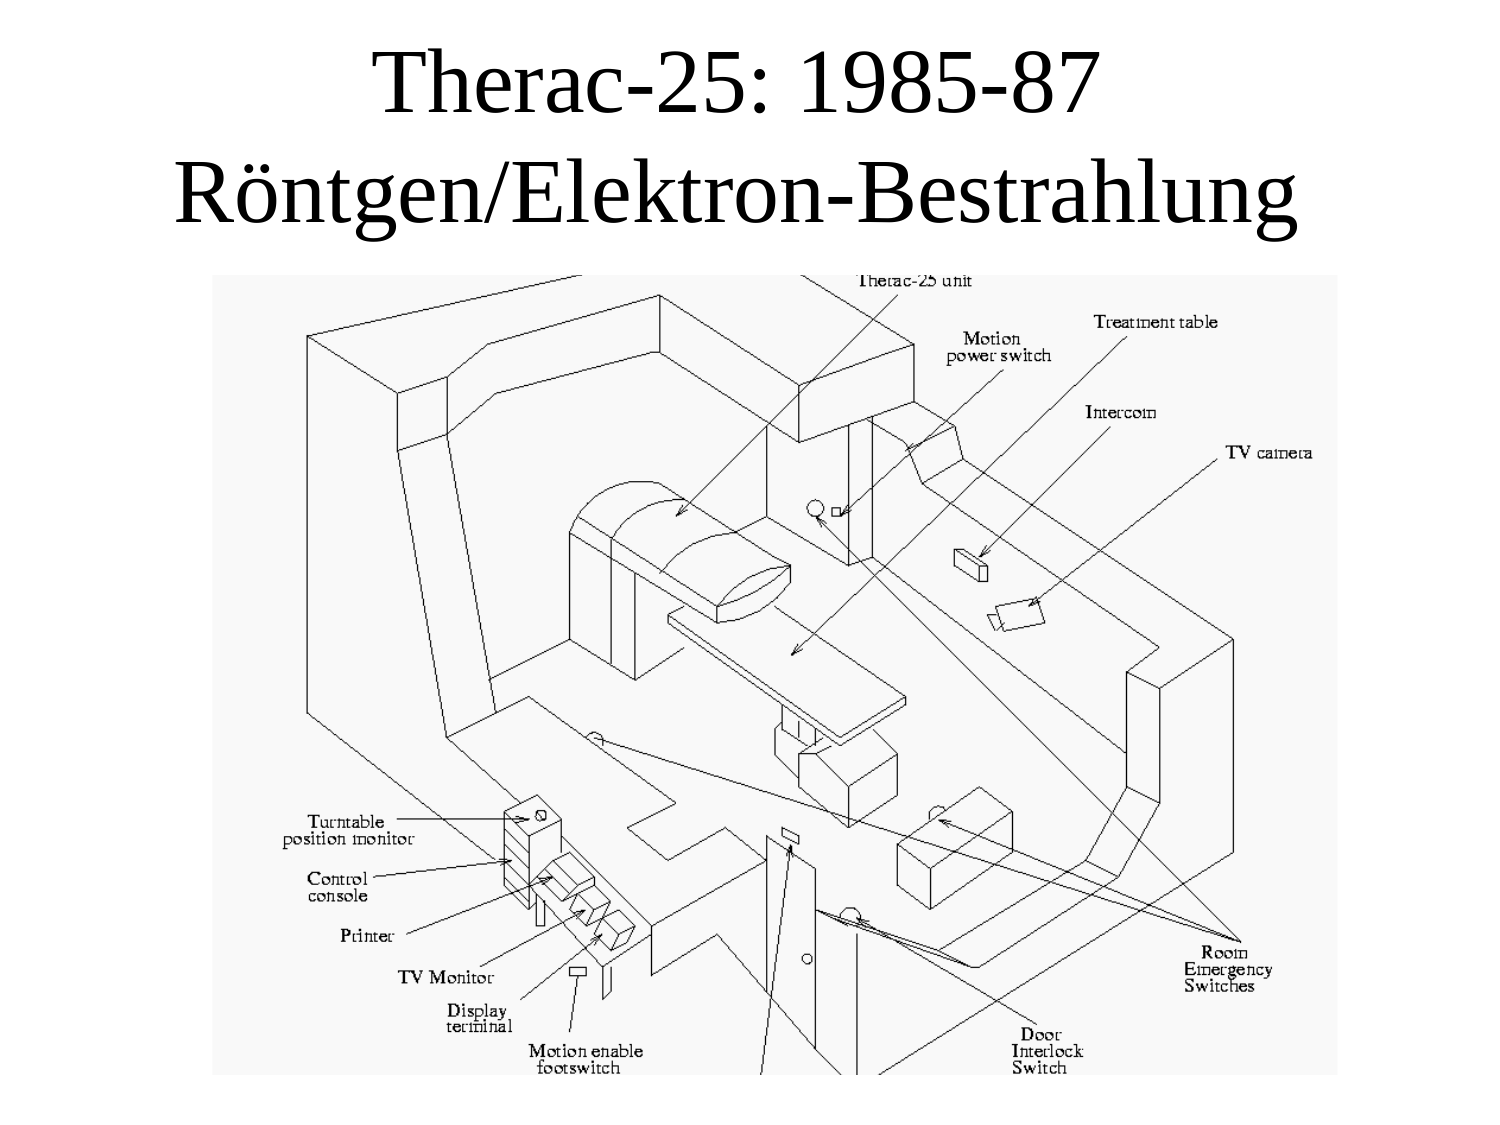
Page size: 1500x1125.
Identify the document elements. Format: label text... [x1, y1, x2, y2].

picture [212, 274, 1338, 1075]
title Therac-25: 1985-87 Röntgen/Elektron-Bestrahlung [99, 37, 1376, 226]
